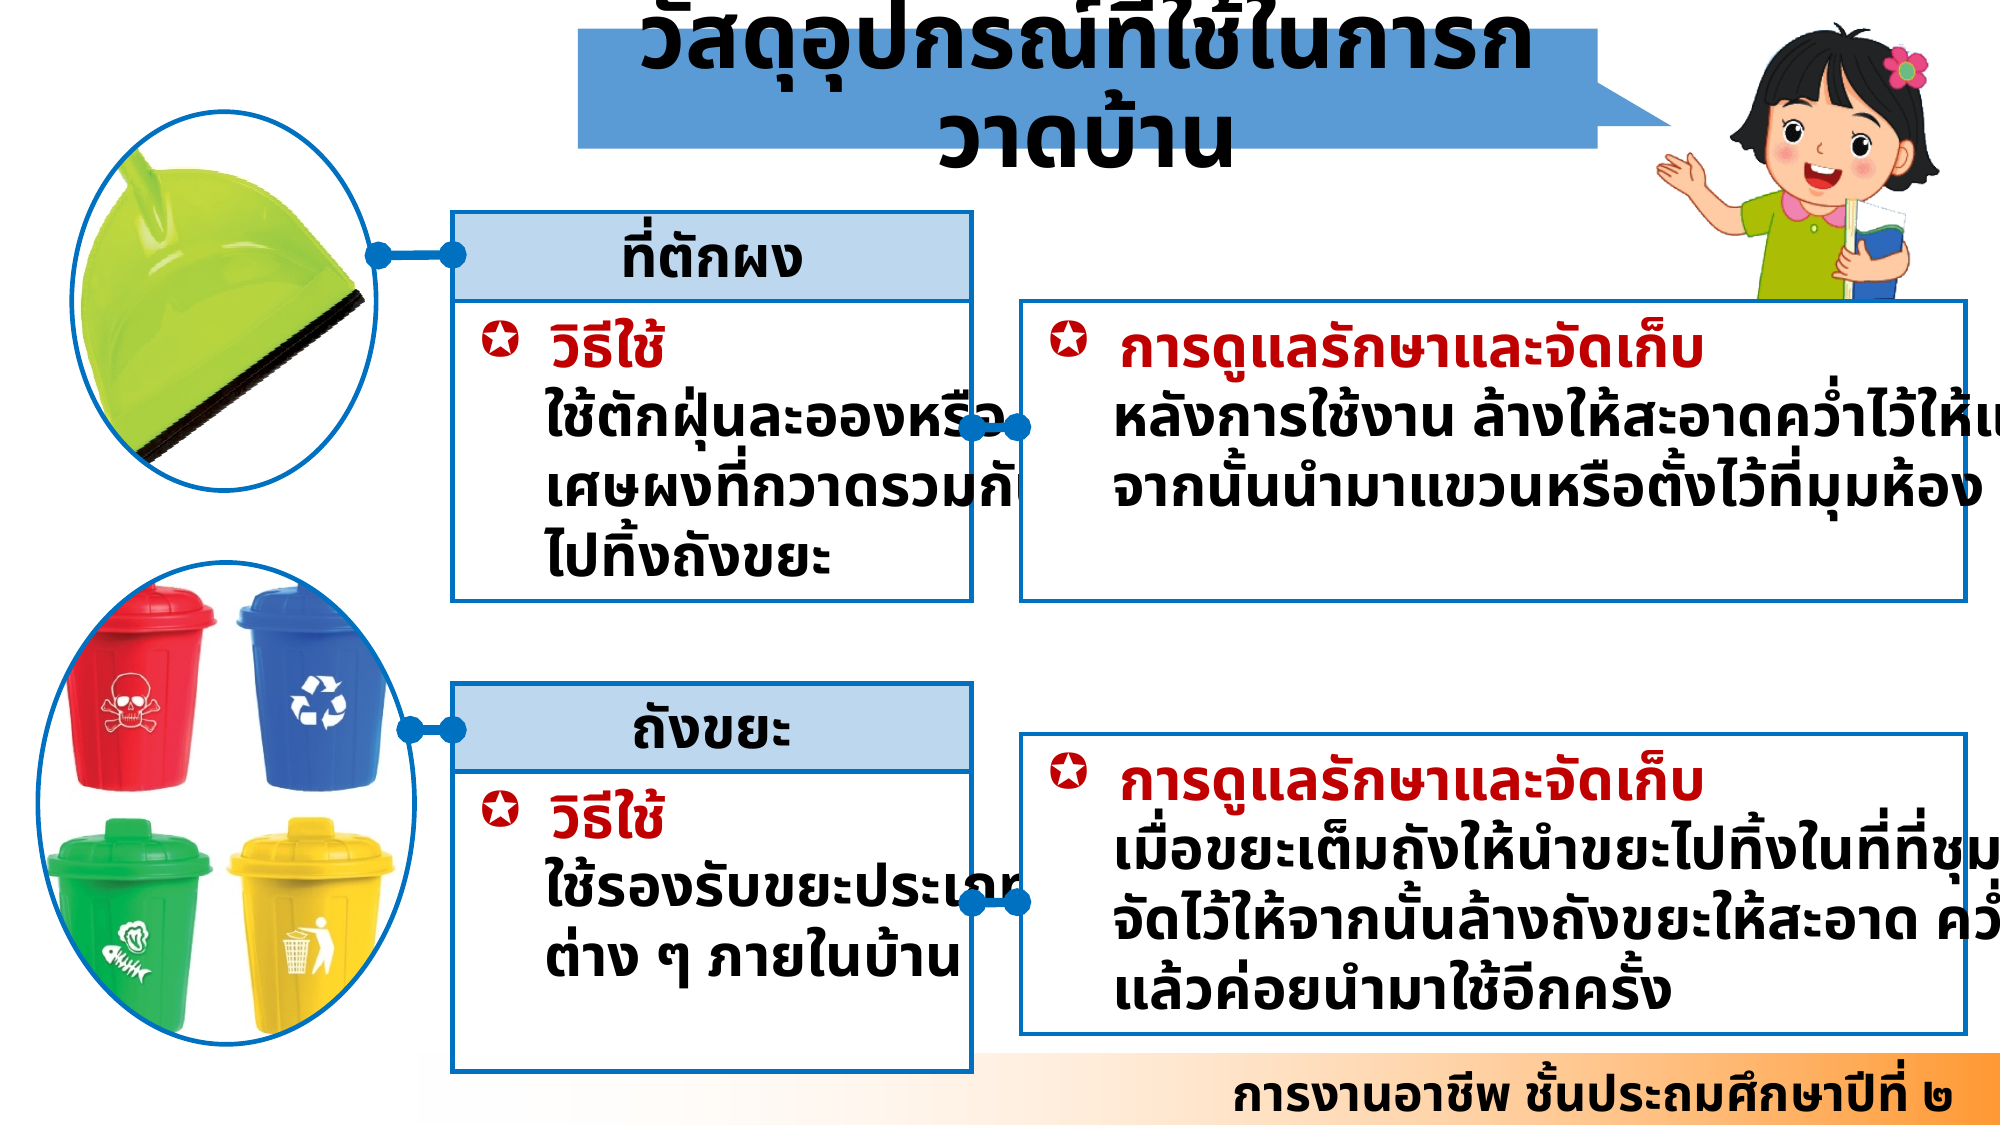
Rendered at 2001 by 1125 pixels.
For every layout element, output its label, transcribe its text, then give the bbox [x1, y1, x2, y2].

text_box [452, 771, 981, 1095]
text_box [452, 301, 981, 625]
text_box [1021, 301, 1966, 625]
picture [71, 111, 377, 491]
text_box ที่ตักผง [452, 211, 973, 299]
picture [37, 562, 415, 1045]
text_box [577, 28, 1647, 149]
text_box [1021, 733, 1966, 1057]
text_box ถังขยะ [452, 682, 973, 769]
picture [1647, 16, 1948, 301]
text_box การงานอาชีพ ชั้นประถมศึกษาปีที่ ๒ [410, 1053, 2000, 1125]
